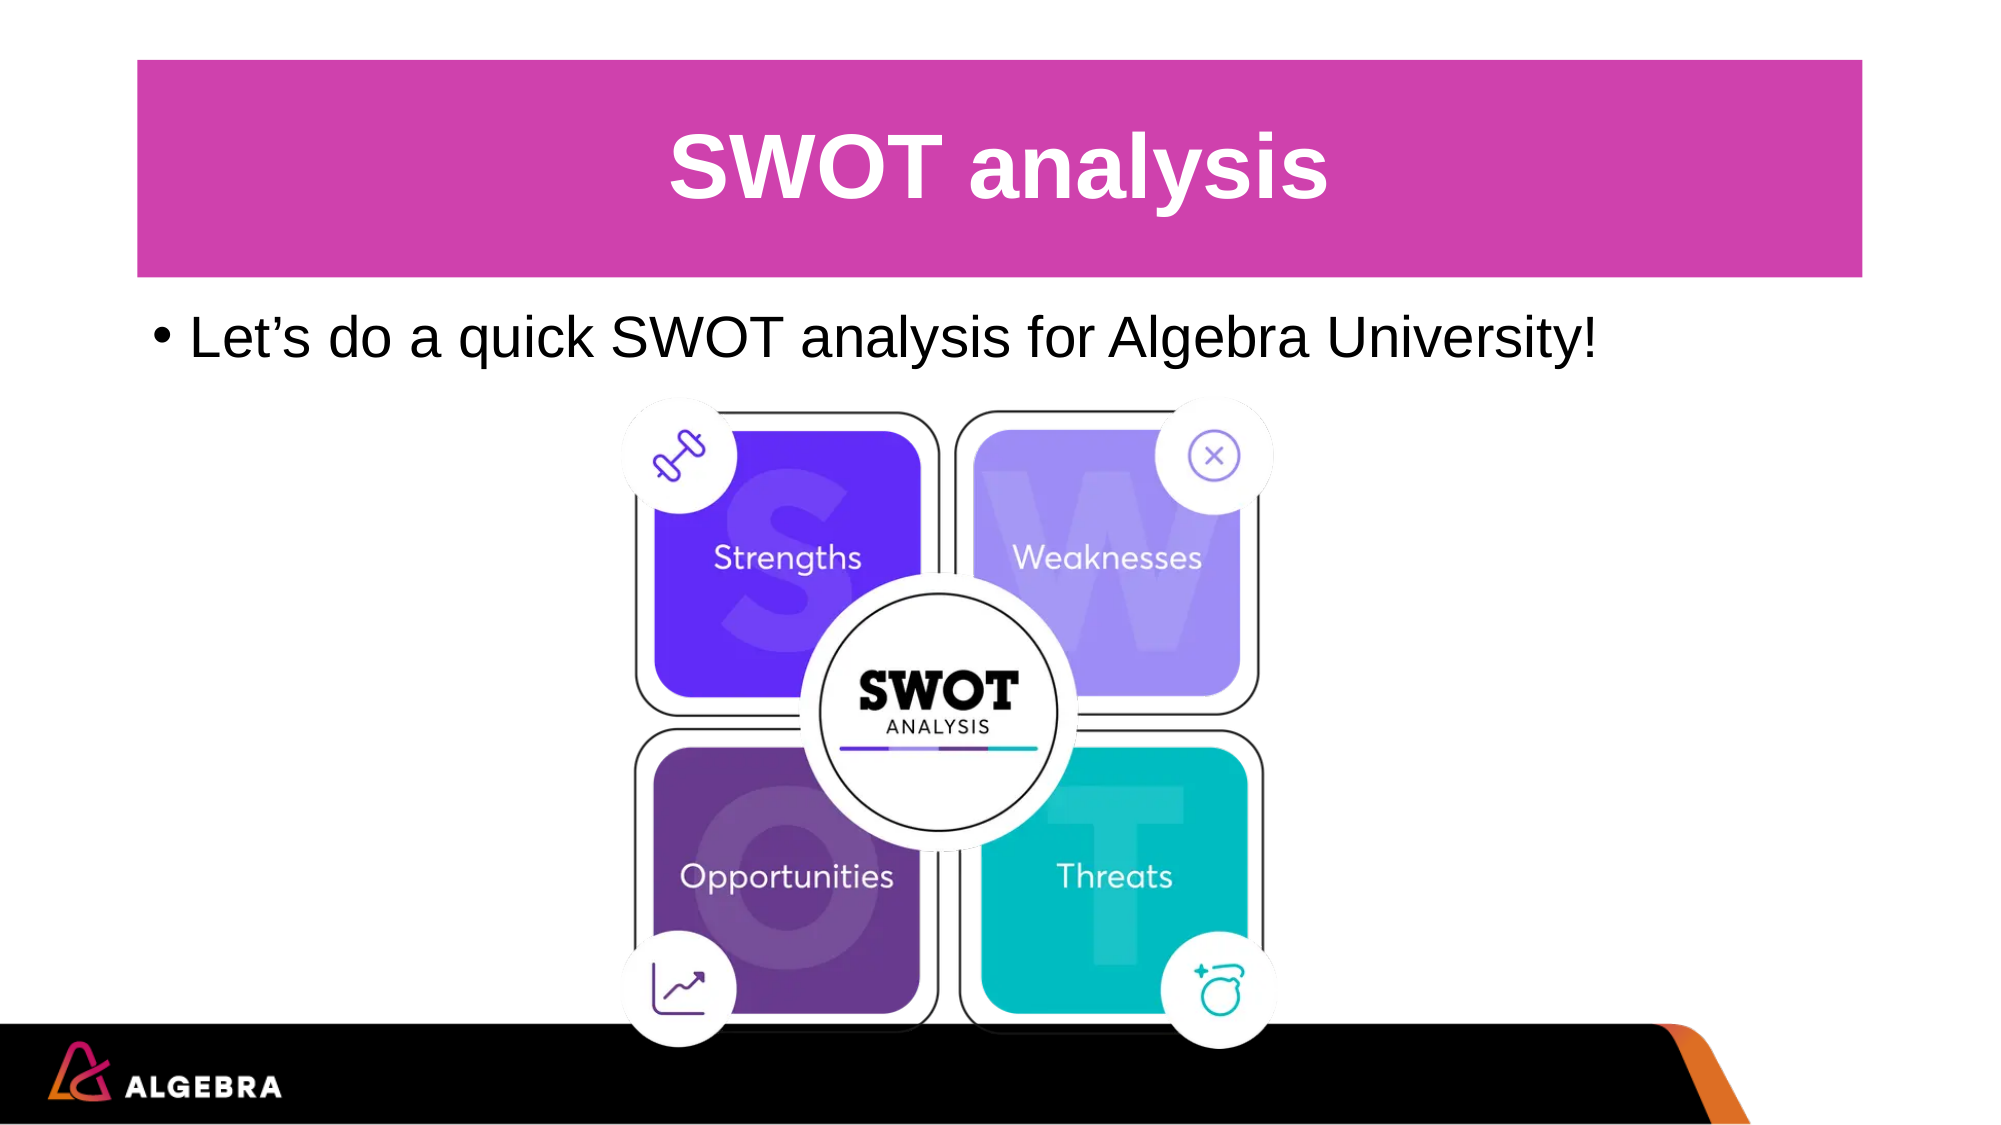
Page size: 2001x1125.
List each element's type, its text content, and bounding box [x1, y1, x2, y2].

picture [0, 396, 1958, 1125]
title SWOT analysis [137, 59, 1863, 278]
list Let’s do a quick SWOT analysis for Algebra University! [137, 299, 1863, 1014]
